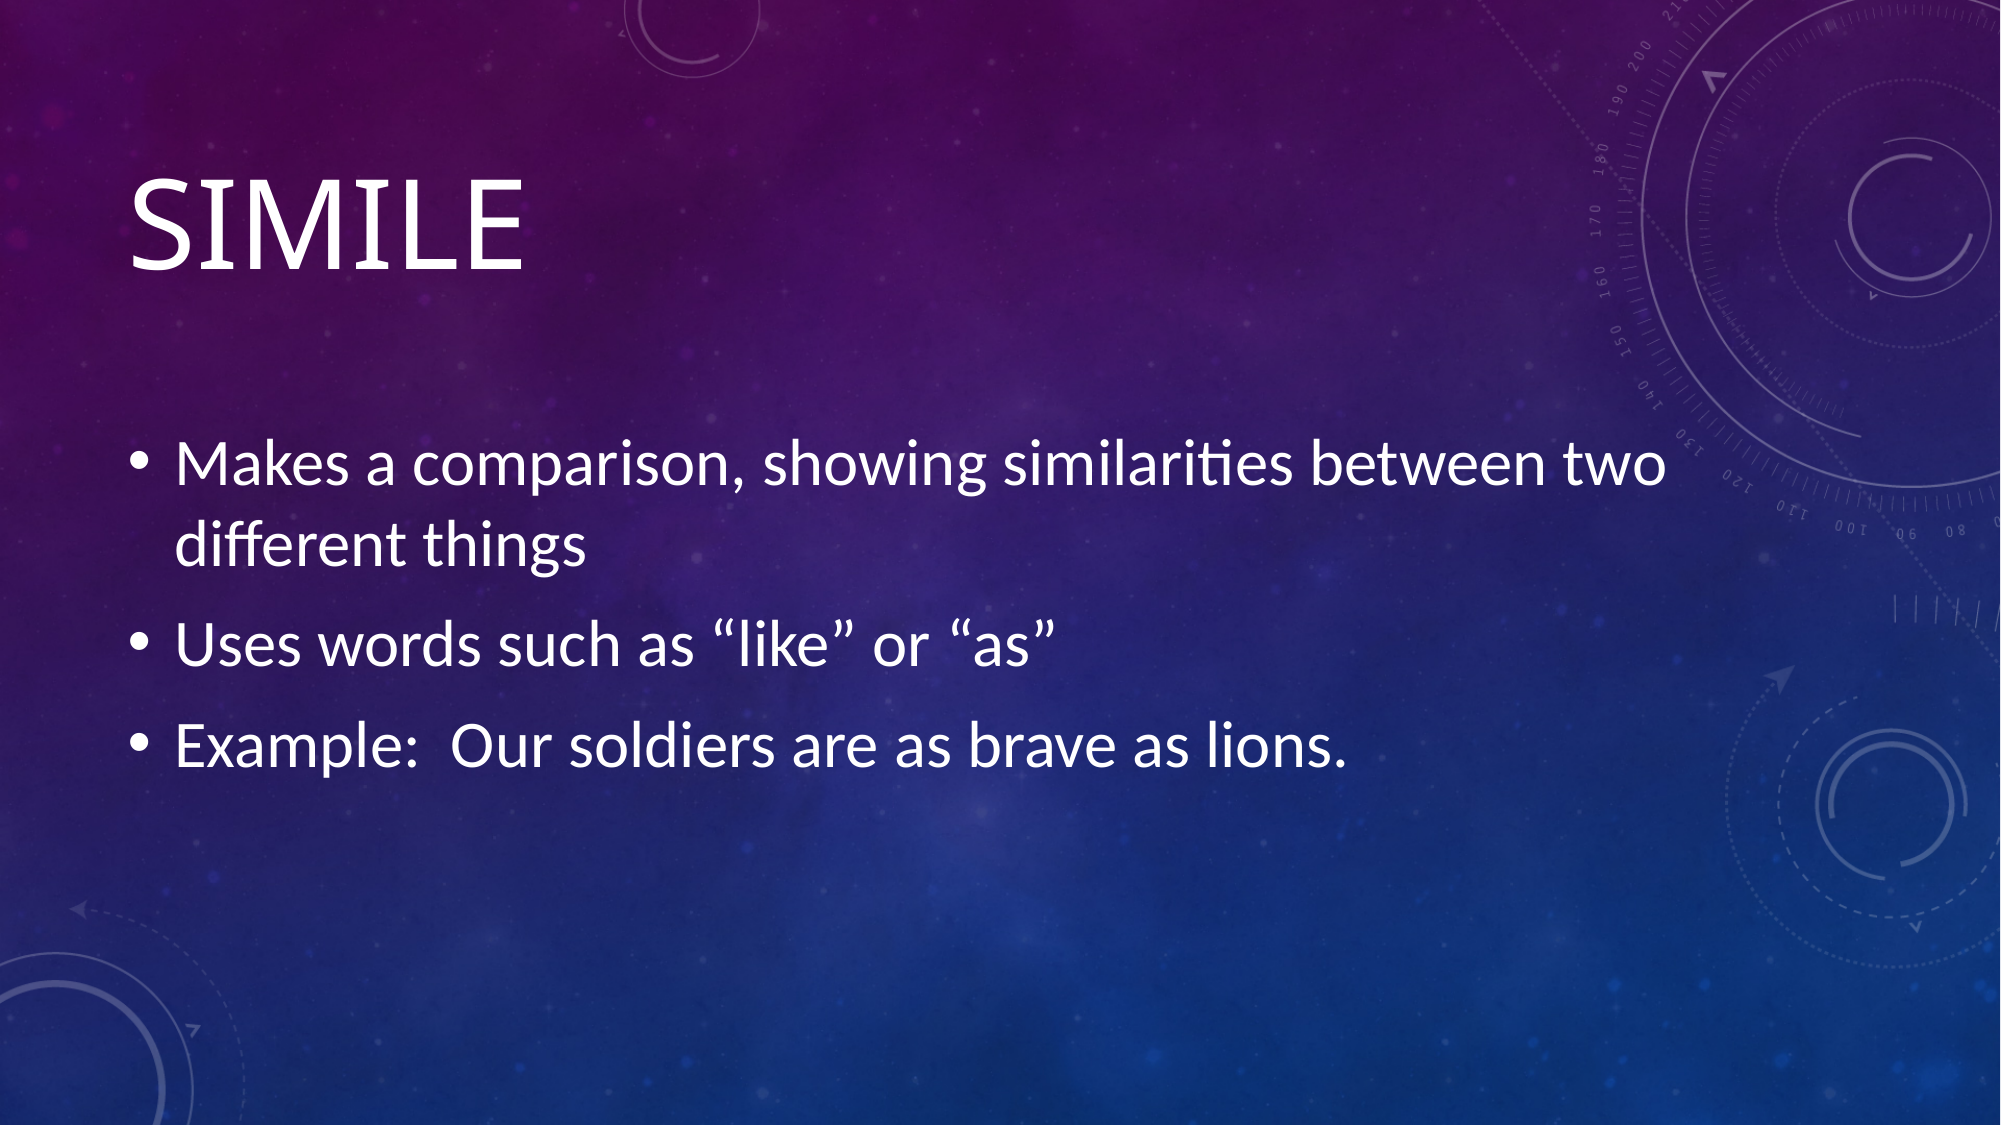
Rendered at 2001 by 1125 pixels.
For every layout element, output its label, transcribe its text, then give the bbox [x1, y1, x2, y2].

list Makes a comparison, showing similarities between two different things Uses words such as “like” or “as” Example: Our soldiers are as brave as lions. [112, 351, 1775, 950]
title Simile [112, 99, 1775, 339]
picture [0, 0, 2001, 1125]
